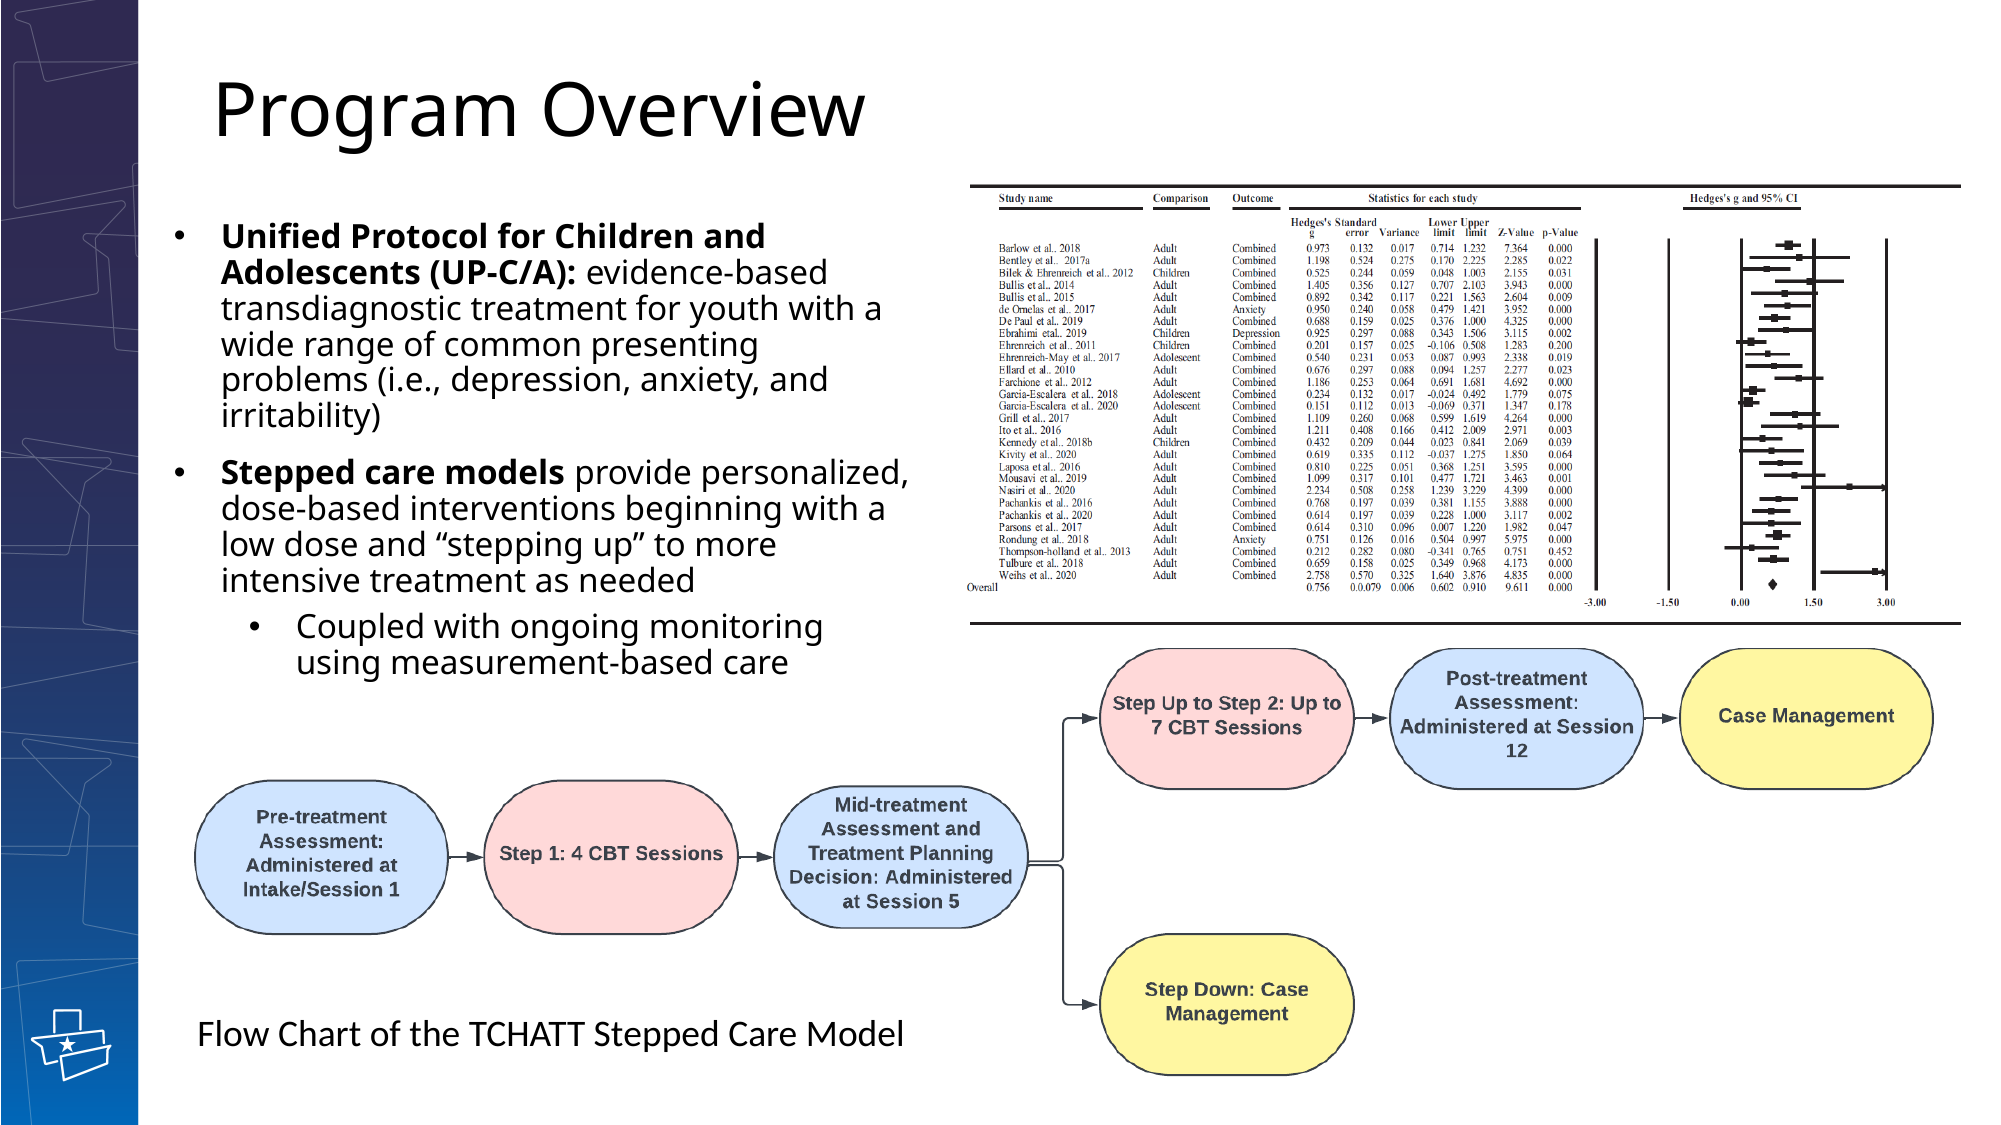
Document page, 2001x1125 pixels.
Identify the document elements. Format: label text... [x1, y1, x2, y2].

title Program Overview [197, 5, 1866, 212]
picture [1, 0, 1999, 1125]
list Unified Protocol for Children and Adolescents (UP-C/A): evidence-based transdiagnostic treatment for youth with a wide range of common presenting problems (i.e., depression, anxiety, and irritability) Stepped care models provide personalized, dose-based interventions beginning with a low dose and “stepping up” to more intensive treatment as needed Coupled with ongoing monitoring using measurement-based care [158, 212, 931, 611]
